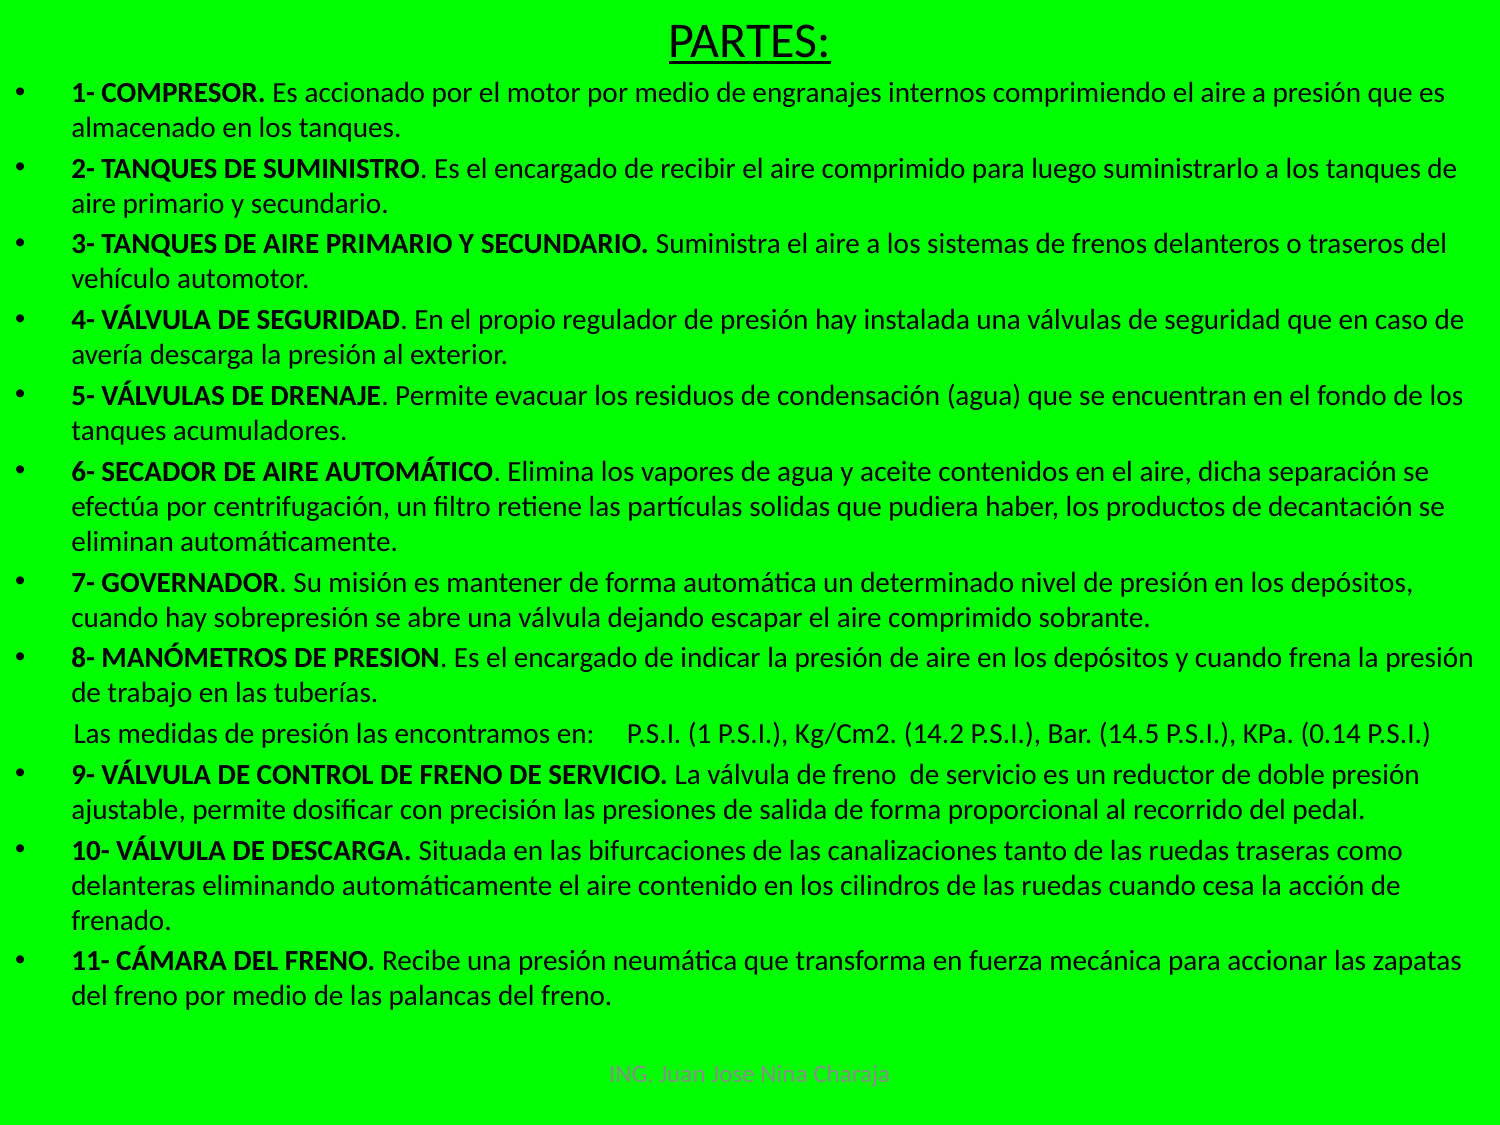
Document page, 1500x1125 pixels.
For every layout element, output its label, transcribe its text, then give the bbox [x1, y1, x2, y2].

list PARTES: 1- COMPRESOR. Es accionado por el motor por medio de engranajes internos comprimiendo el aire a presión que es almacenado en los tanques. 2- TANQUES DE SUMINISTRO. Es el encargado de recibir el aire comprimido para luego suministrarlo a los tanques de aire primario y secundario. 3- TANQUES DE AIRE PRIMARIO Y SECUNDARIO. Suministra el aire a los sistemas de frenos delanteros o traseros del vehículo automotor. 4- VÁLVULA DE SEGURIDAD. En el propio regulador de presión hay instalada una válvulas de seguridad que en caso de avería descarga la presión al exterior. 5- VÁLVULAS DE DRENAJE. Permite evacuar los residuos de condensación (agua) que se encuentran en el fondo de los tanques acumuladores. 6- SECADOR DE AIRE AUTOMÁTICO. Elimina los vapores de agua y aceite contenidos en el aire, dicha separación se efectúa por centrifugación, un filtro retiene las partículas solidas que pudiera haber, los productos de decantación se eliminan automáticamente. 7- GOVERNADOR. Su misión es mantener de forma automática un determinado nivel de presión en los depósitos, cuando hay sobrepresión se abre una válvula dejando escapar el aire comprimido sobrante. 8- MANÓMETROS DE PRESION. Es el encargado de indicar la presión de aire en los depósitos y cuando frena la presión de trabajo en las tuberías. Las medidas de presión las encontramos en: P.S.I. (1 P.S.I.), Kg/Cm2. (14.2 P.S.I.), Bar. (14.5 P.S.I.), KPa. (0.14 P.S.I.) 9- VÁLVULA DE CONTROL DE FRENO DE SERVICIO. La válvula de freno de servicio es un reductor de doble presión ajustable, permite dosificar con precisión las presiones de salida de forma proporcional al recorrido del pedal. 10- VÁLVULA DE DESCARGA. Situada en las bifurcaciones de las canalizaciones tanto de las ruedas traseras como delanteras eliminando automáticamente el aire contenido en los cilindros de las ruedas cuando cesa la acción de frenado. 11- CÁMARA DEL FRENO. Recibe una presión neumática que transforma en fuerza mecánica para accionar las zapatas del freno por medio de las palancas del freno. [0, 0, 1500, 1055]
footer ING. Juan Jose Nina Charaja [512, 1042, 988, 1103]
